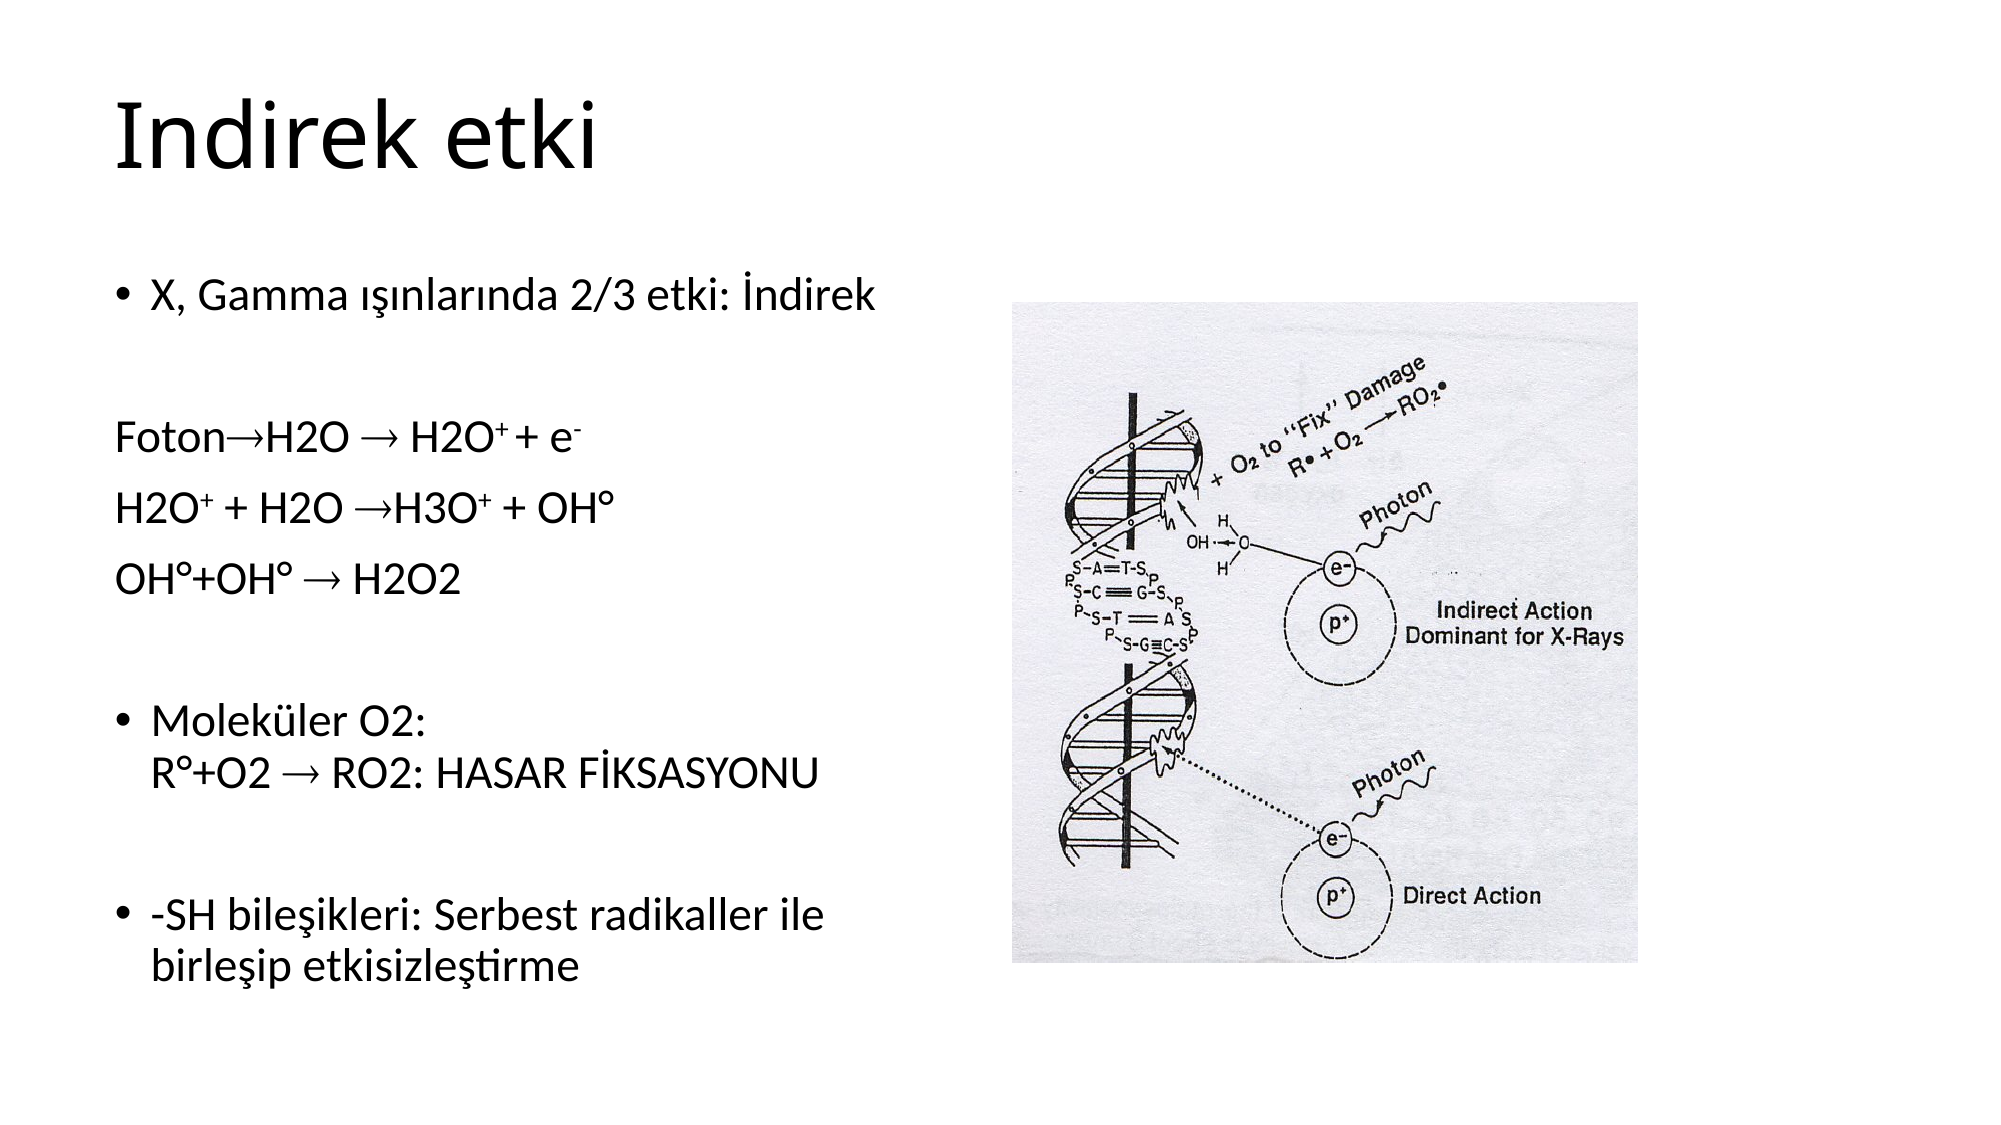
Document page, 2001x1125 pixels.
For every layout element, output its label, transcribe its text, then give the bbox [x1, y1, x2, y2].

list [1012, 302, 1638, 963]
title Indirek etki [99, 45, 1900, 233]
list X, Gamma ışınlarında 2/3 etki: İndirek FotonH2O  H2O+ + e- H2O+ + H2O H3O+ + OH° OH°+OH°  H2O2 Moleküler O2: R°+O2  RO2: HASAR FİKSASYONU -SH bileşikleri: Serbest radikaller ile birleşip etkisizleştirme [99, 262, 987, 1005]
